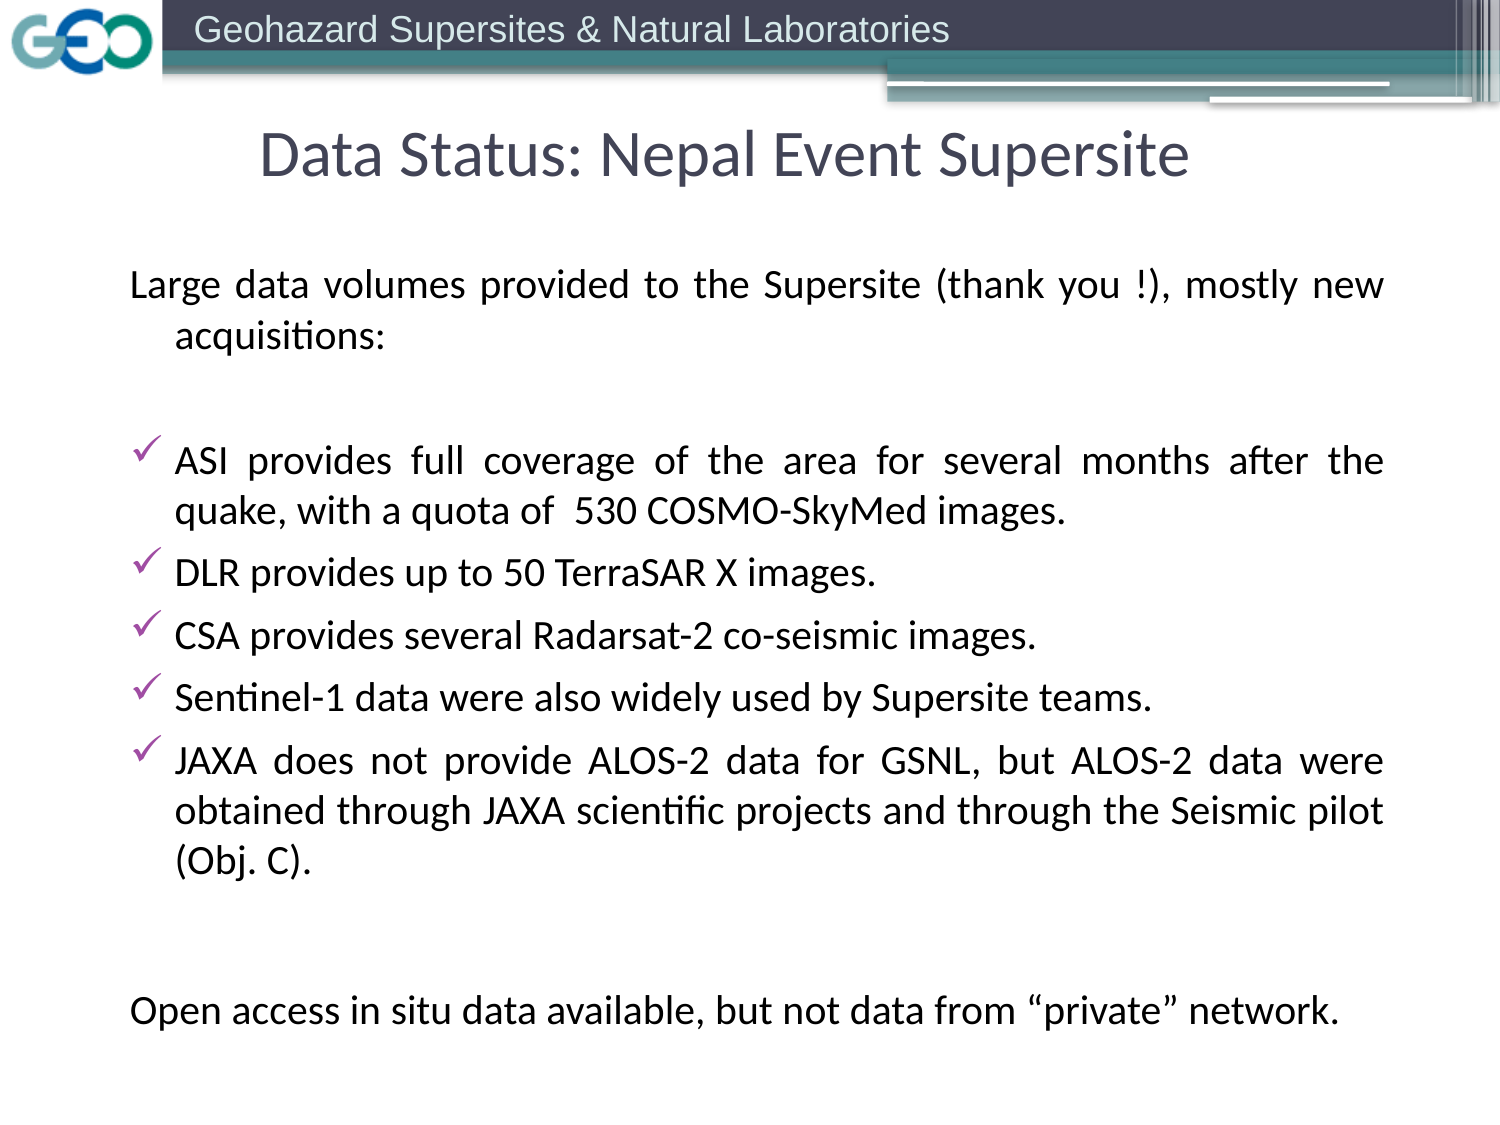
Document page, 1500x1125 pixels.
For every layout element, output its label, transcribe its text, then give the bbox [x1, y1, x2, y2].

picture [0, 0, 163, 86]
text_box Data Status: Nepal Event Supersite [87, 74, 1363, 225]
text_box Large data volumes provided to the Supersite (thank you !), mostly new acquisitions: ASI provides full coverage of the area for several months after the quake, with a quota of 530 COSMO-SkyMed images. DLR provides up to 50 TerraSAR X images. CSA provides several Radarsat-2 co-seismic images. Sentinel-1 data were also widely used by Supersite teams. JAXA does not provide ALOS-2 data for GSNL, but ALOS-2 data were obtained through JAXA scientific projects and through the Seismic pilot (Obj. C). Open access in situ data available, but not data from “private” network. [99, 187, 1400, 788]
